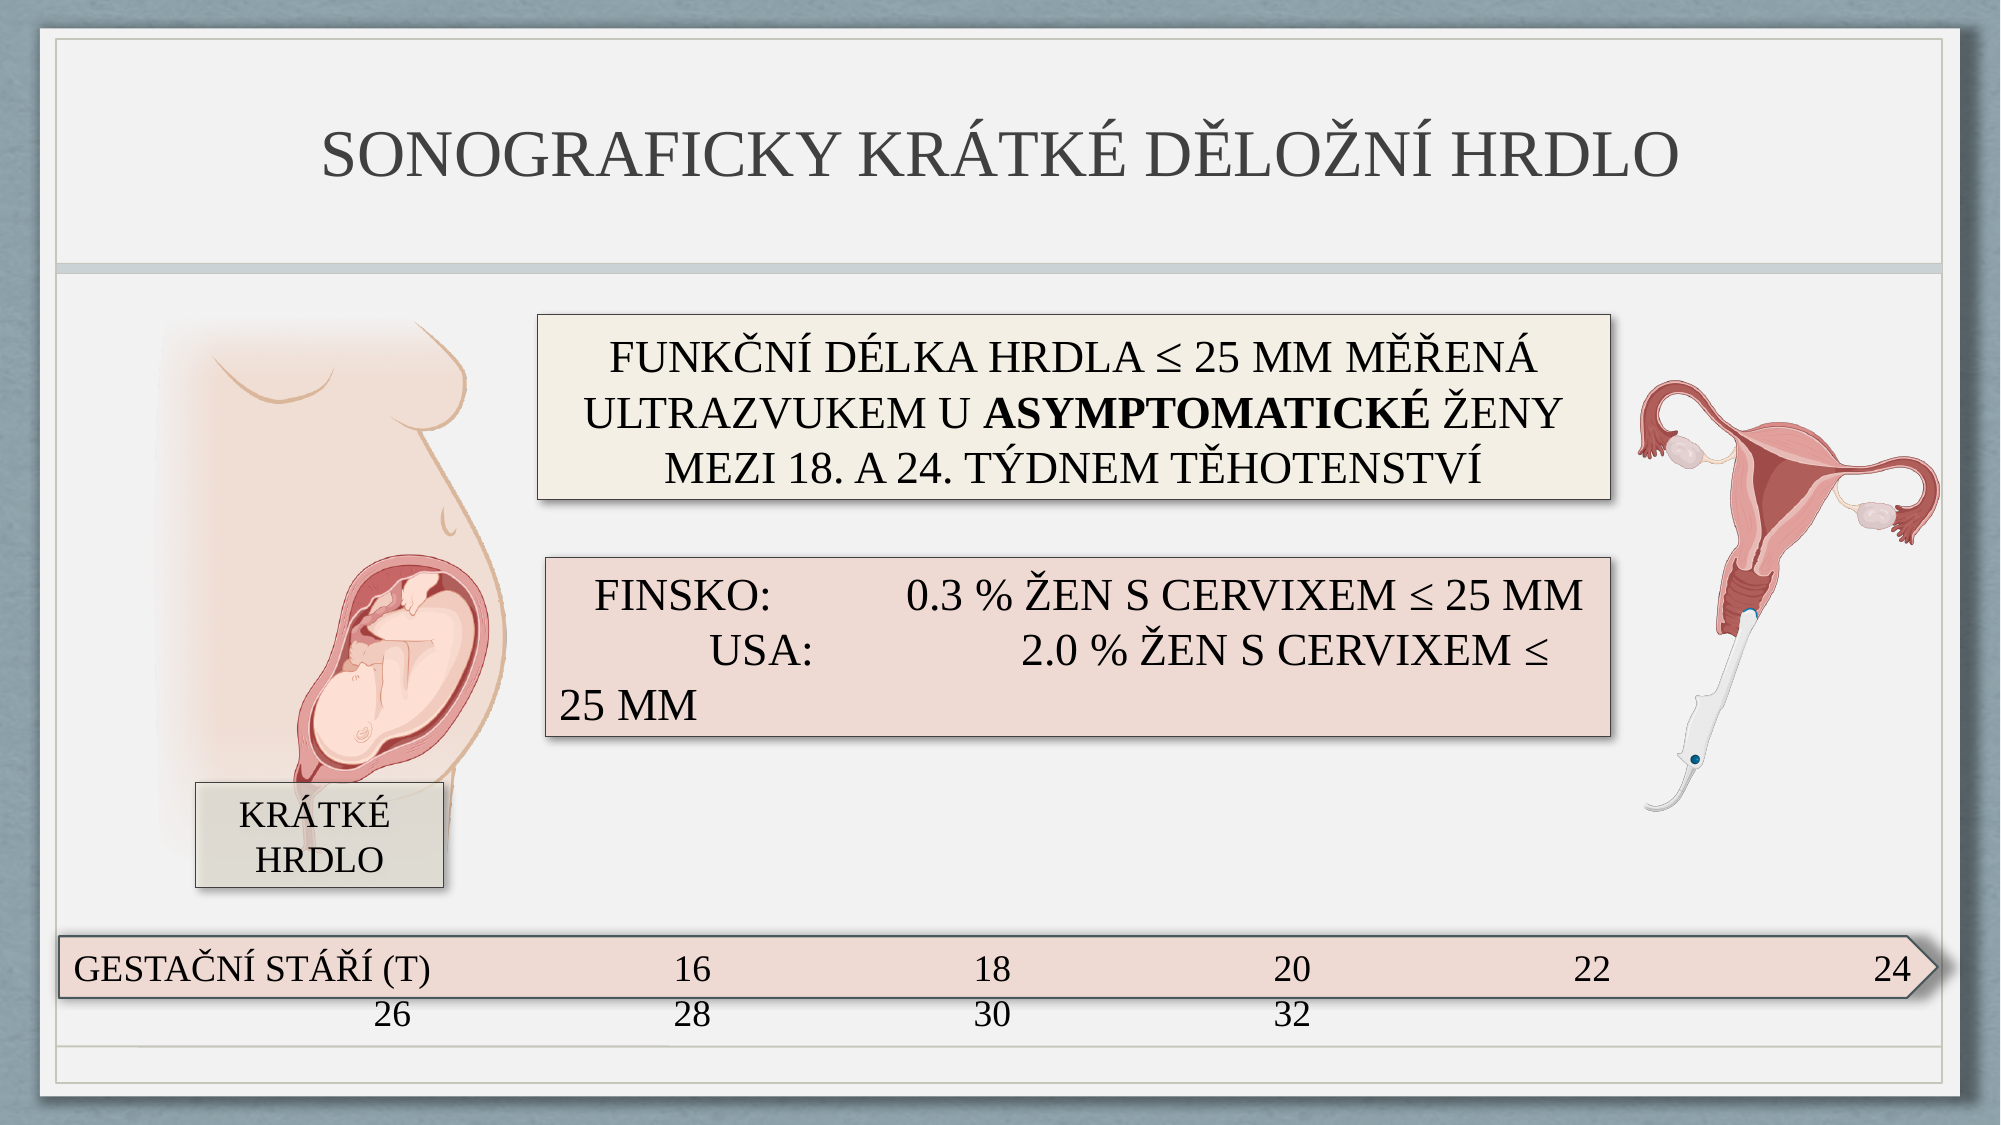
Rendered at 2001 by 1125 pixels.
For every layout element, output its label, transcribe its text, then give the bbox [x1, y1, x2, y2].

picture [1565, 359, 1965, 848]
text_box GESTAČNÍ STÁŘÍ (T) 16 18 20 22 24 26 28 30 32 [58, 936, 1942, 1041]
text_box FINSKO: 0.3 % ŽEN S CERVIXEM ≤ 25 MM USA: 2.0 % ŽEN S CERVIXEM ≤ 25 MM [576, 557, 1611, 737]
title SONOGRAFICKY KRÁTKÉ DĚLOŽNÍ HRDLO [42, 40, 1960, 260]
text_box FUNKČNÍ DÉLKA HRDLA ≤ 25 MM MĚŘENÁ ULTRAZVUKEM U ASYMPTOMATICKÉ ŽENY MEZI 18. A 24. TÝDNEM TĚHOTENSTVÍ [576, 314, 1611, 500]
picture [9, 279, 565, 917]
